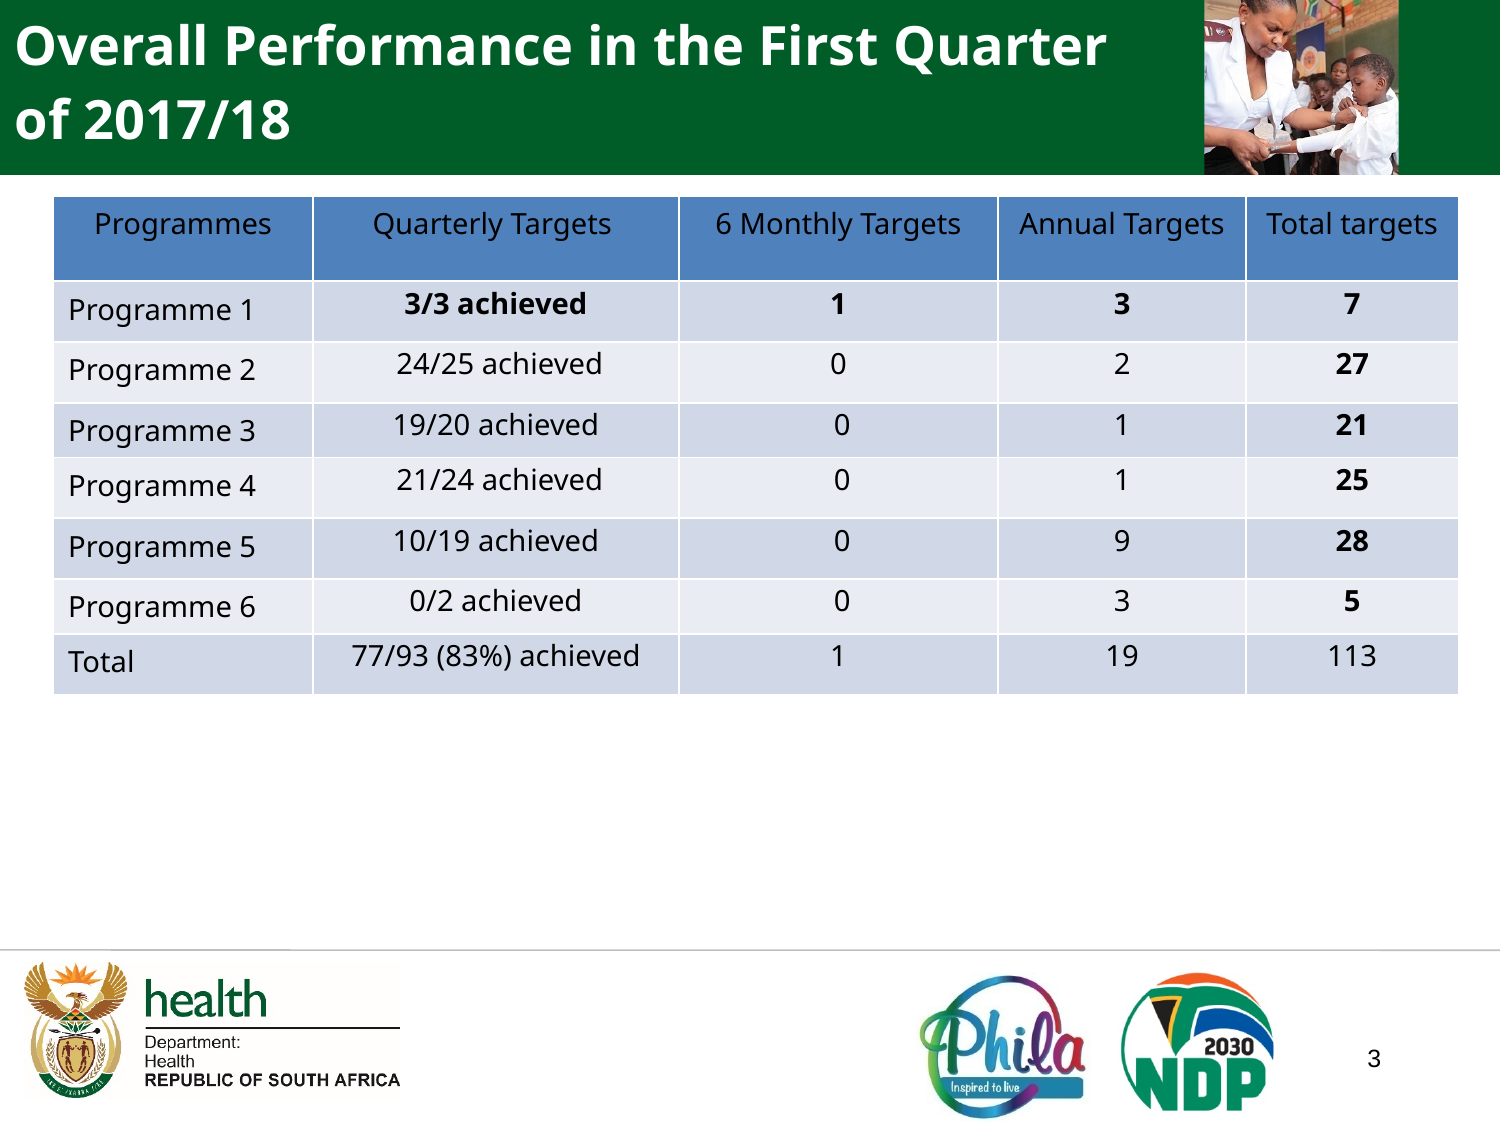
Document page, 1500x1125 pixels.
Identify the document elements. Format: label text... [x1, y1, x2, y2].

text_box Overall Performance in the First Quarter of 2017/18 [0, 0, 1187, 163]
table_cell 21/24 achieved [314, 458, 678, 517]
table_cell Programme 5 [54, 519, 312, 578]
table_header Quarterly Targets [314, 197, 678, 280]
table_cell 0 [680, 580, 997, 633]
table_cell 28 [1247, 519, 1458, 578]
table_cell 1 [999, 458, 1245, 517]
table_cell 0/2 achieved [314, 580, 678, 633]
table_cell 77/93 (83%) achieved [314, 635, 678, 694]
table_cell 19 [999, 635, 1245, 694]
table_cell 27 [1247, 343, 1458, 402]
table_header 6 Monthly Targets [680, 197, 997, 280]
table_cell Programme 6 [54, 580, 312, 633]
table_cell Programme 2 [54, 343, 312, 402]
table_cell 25 [1247, 458, 1458, 517]
table_cell 0 [680, 343, 997, 402]
table_header Programmes [54, 197, 312, 280]
table_cell Programme 4 [54, 458, 312, 517]
table_cell 5 [1247, 580, 1458, 633]
table_cell 0 [680, 458, 997, 517]
table_cell 10/19 achieved [314, 519, 678, 578]
table_cell 113 [1247, 635, 1458, 694]
table_cell 21 [1247, 404, 1458, 457]
picture [1204, 0, 1399, 175]
table_cell Programme 1 [54, 282, 312, 341]
table_cell 9 [999, 519, 1245, 578]
table_header Total targets [1247, 197, 1458, 280]
table_cell 3 [999, 580, 1245, 633]
table_cell 1 [680, 282, 997, 341]
table_cell 7 [1247, 282, 1458, 341]
table_cell 3 [999, 282, 1245, 341]
picture [1115, 962, 1289, 1125]
table_cell 19/20 achieved [314, 404, 678, 457]
table_header Annual Targets [999, 197, 1245, 280]
table_cell Programme 3 [54, 404, 312, 457]
table_cell 0 [680, 404, 997, 457]
table_cell 1 [680, 635, 997, 694]
table_cell 24/25 achieved [314, 343, 678, 402]
table_cell 2 [999, 343, 1245, 402]
table_cell Total [54, 635, 312, 694]
picture [916, 972, 1092, 1122]
text_box 3 [1352, 1034, 1397, 1080]
table_cell 3/3 achieved [314, 282, 678, 341]
picture [24, 962, 400, 1098]
table_cell 1 [999, 404, 1245, 457]
table_cell 0 [680, 519, 997, 578]
